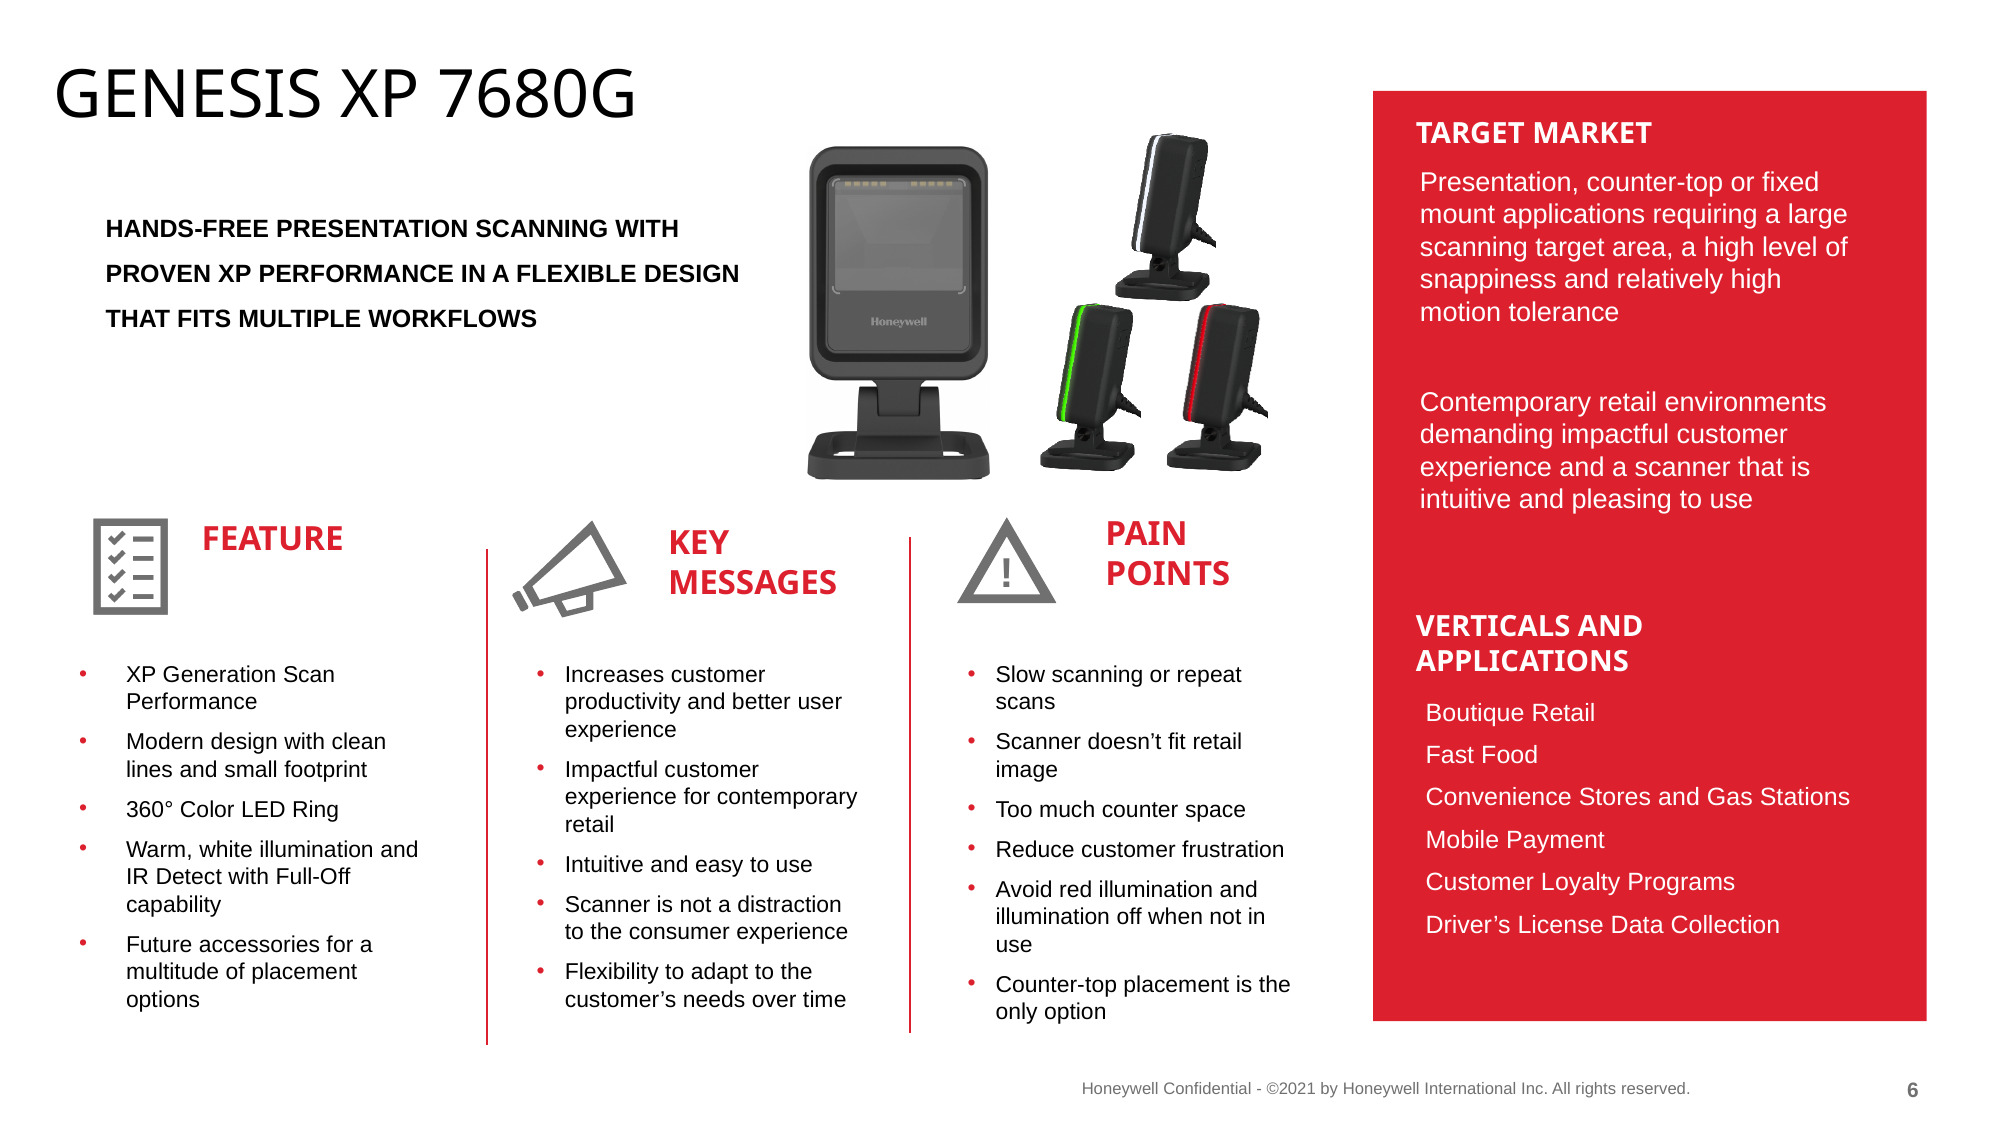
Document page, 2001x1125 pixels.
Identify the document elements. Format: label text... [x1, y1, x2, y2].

text_box [1373, 90, 1927, 1022]
text_box Target Market [1401, 106, 1869, 151]
picture [511, 540, 618, 620]
text_box XP Generation Scan Performance Modern design with clean lines and small footprint 360° Color LED Ring Warm, white illumination and IR Detect with Full-Off capability Future accessories for a multitude of placement options [64, 652, 452, 965]
text_box Slow scanning or repeat scans Scanner doesn’t fit retail image Too much counter space Reduce customer frustration Avoid red illumination and illumination off when not in use Counter-top placement is the only option [952, 652, 1313, 965]
text_box Pain points [1105, 512, 1314, 593]
text_box Key messages [668, 520, 877, 601]
slide_number 5 [1837, 1062, 1919, 1102]
picture [957, 517, 1057, 622]
text_box Hands-free presentation scanning with proven XP performance in a flexible design that fits multiple workflows [90, 190, 774, 439]
picture [807, 146, 990, 480]
picture [73, 509, 188, 624]
picture [1034, 129, 1268, 476]
title Genesis xp 7680g [53, 50, 1892, 120]
text_box Increases customer productivity and better user experience Impactful customer experience for contemporary retail Intuitive and easy to use Scanner is not a distraction to the consumer experience Flexibility to adapt to the customer’s needs over time [521, 652, 882, 1008]
text_box Presentation, counter-top or fixed mount applications requiring a large scanning target area, a high level of snappiness and relatively high motion tolerance Contemporary retail environments demanding impactful customer experience and a scanner that is intuitive and pleasing to use [1405, 156, 1873, 374]
text_box Feature [201, 517, 380, 558]
text_box Verticals and applications [1401, 599, 1869, 639]
text_box Boutique Retail Fast Food Convenience Stores and Gas Stations Mobile Payment Customer Loyalty Programs Driver’s License Data Collection [1410, 688, 1878, 952]
